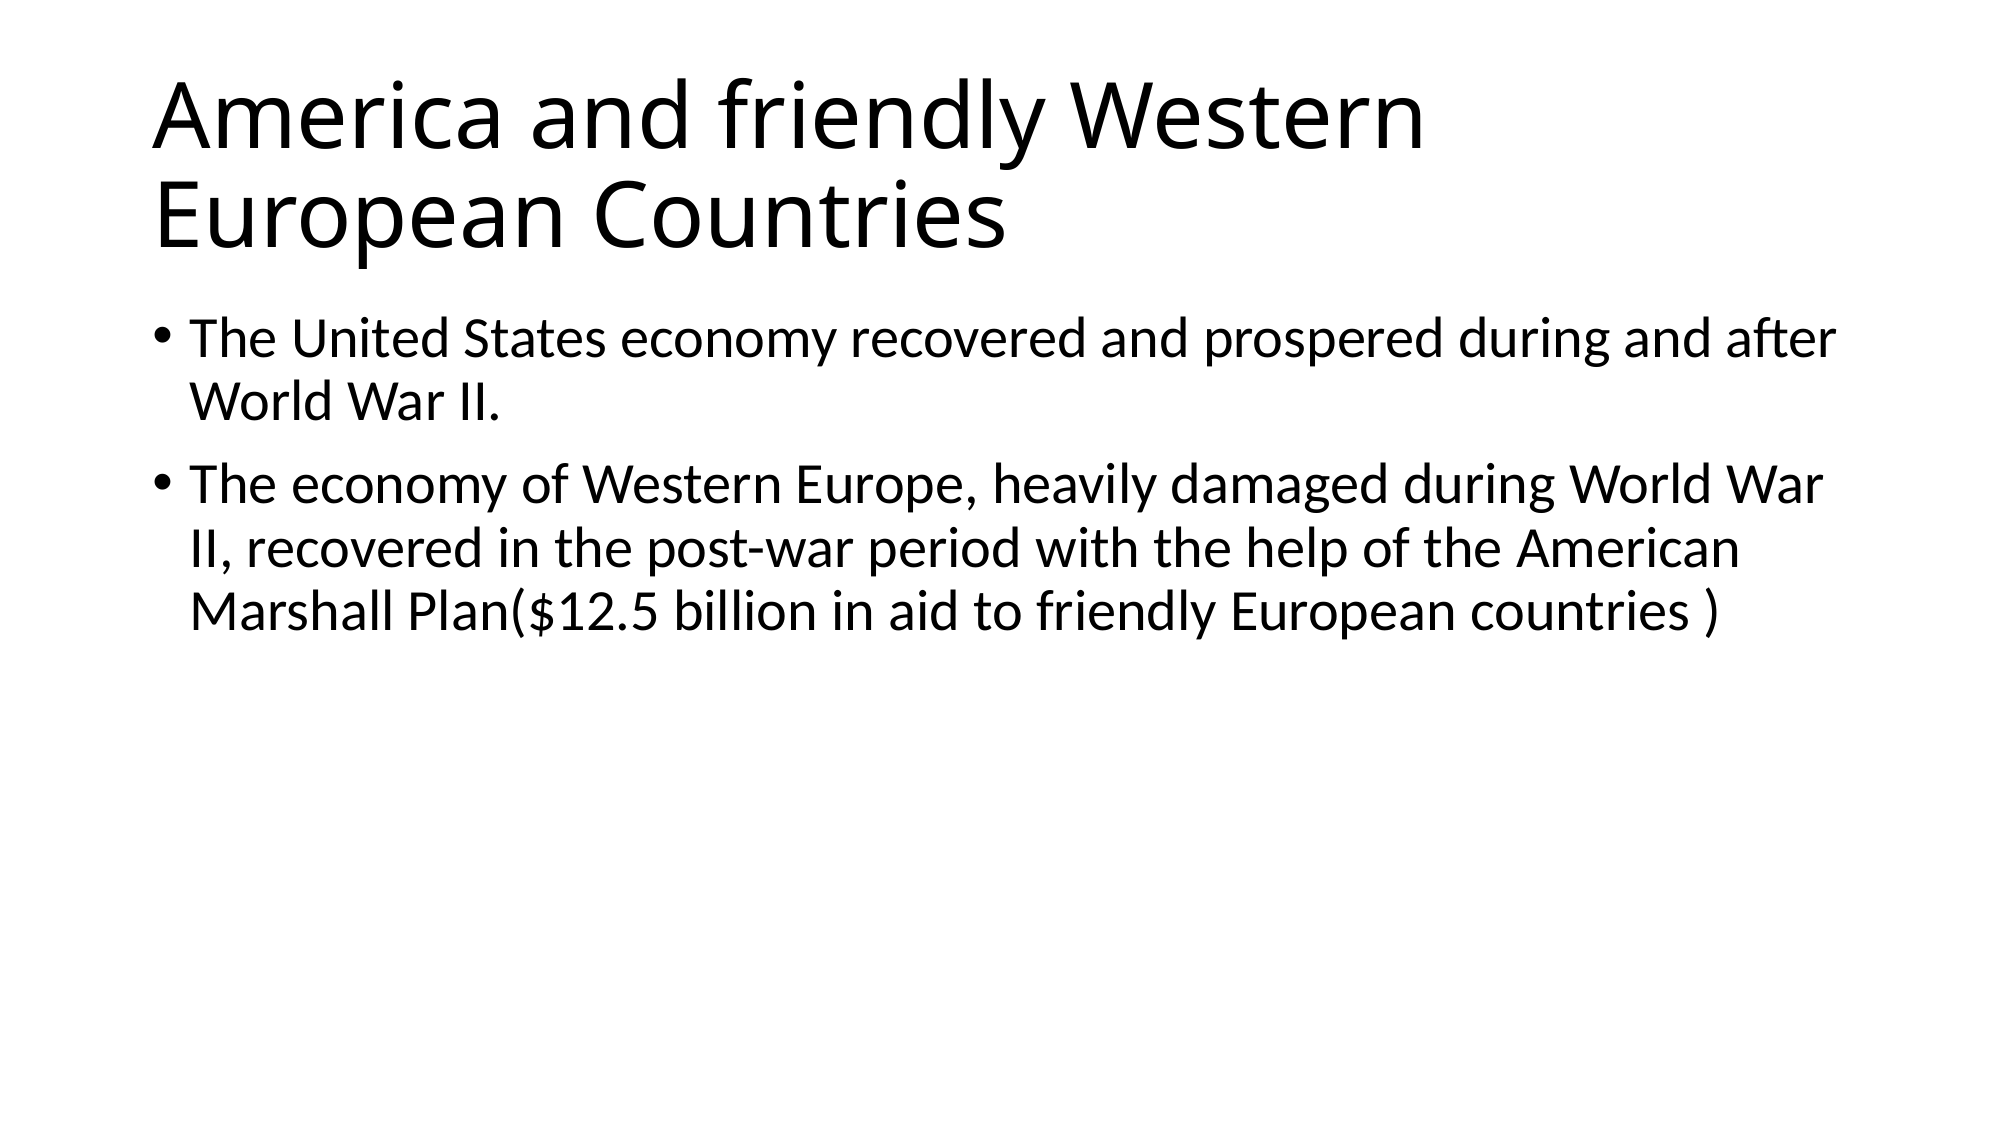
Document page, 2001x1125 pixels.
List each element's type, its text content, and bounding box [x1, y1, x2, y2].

title America and friendly Western European Countries [137, 59, 1863, 278]
list The United States economy recovered and prospered during and after World War II. The economy of Western Europe, heavily damaged during World War II, recovered in the post-war period with the help of the American Marshall Plan($12.5 billion in aid to friendly European countries ) [137, 299, 1863, 1014]
